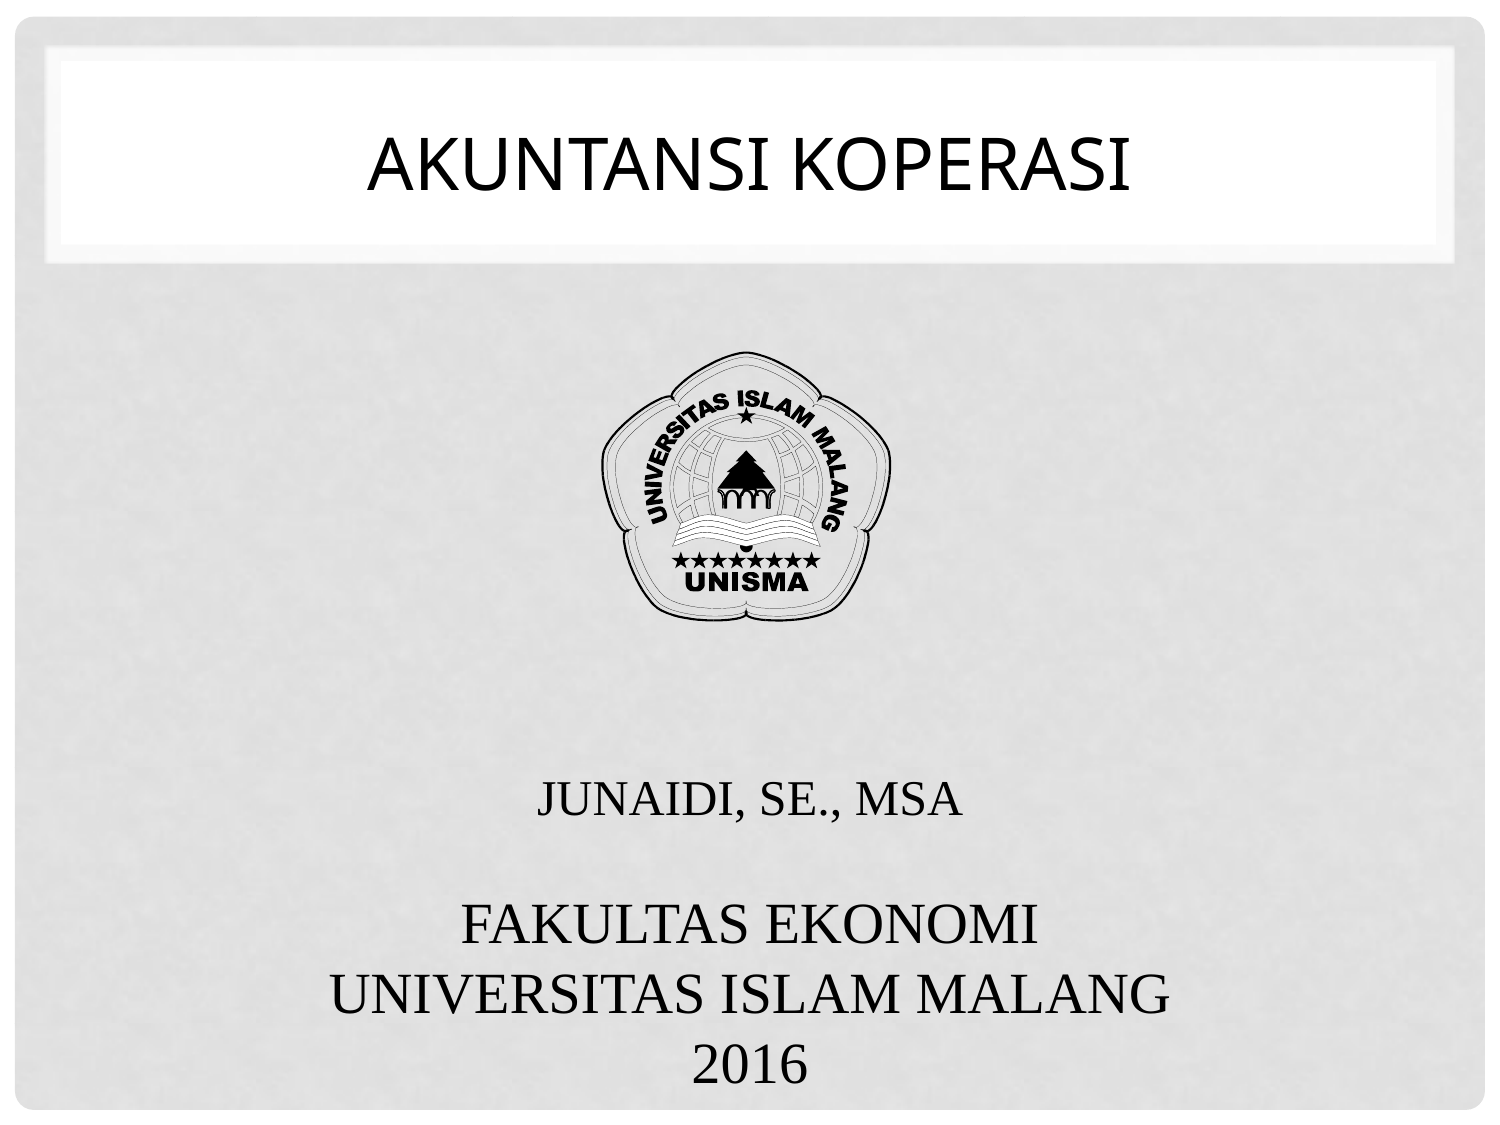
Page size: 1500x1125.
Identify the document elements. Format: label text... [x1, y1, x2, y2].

picture [600, 351, 892, 622]
title AKUNTANSI KOPERASI a JUNAIDI, SE., MSA FAKULTAS EKONOMI UNIVERSITAS ISLAM MALANG 2016 [0, 0, 1500, 1125]
